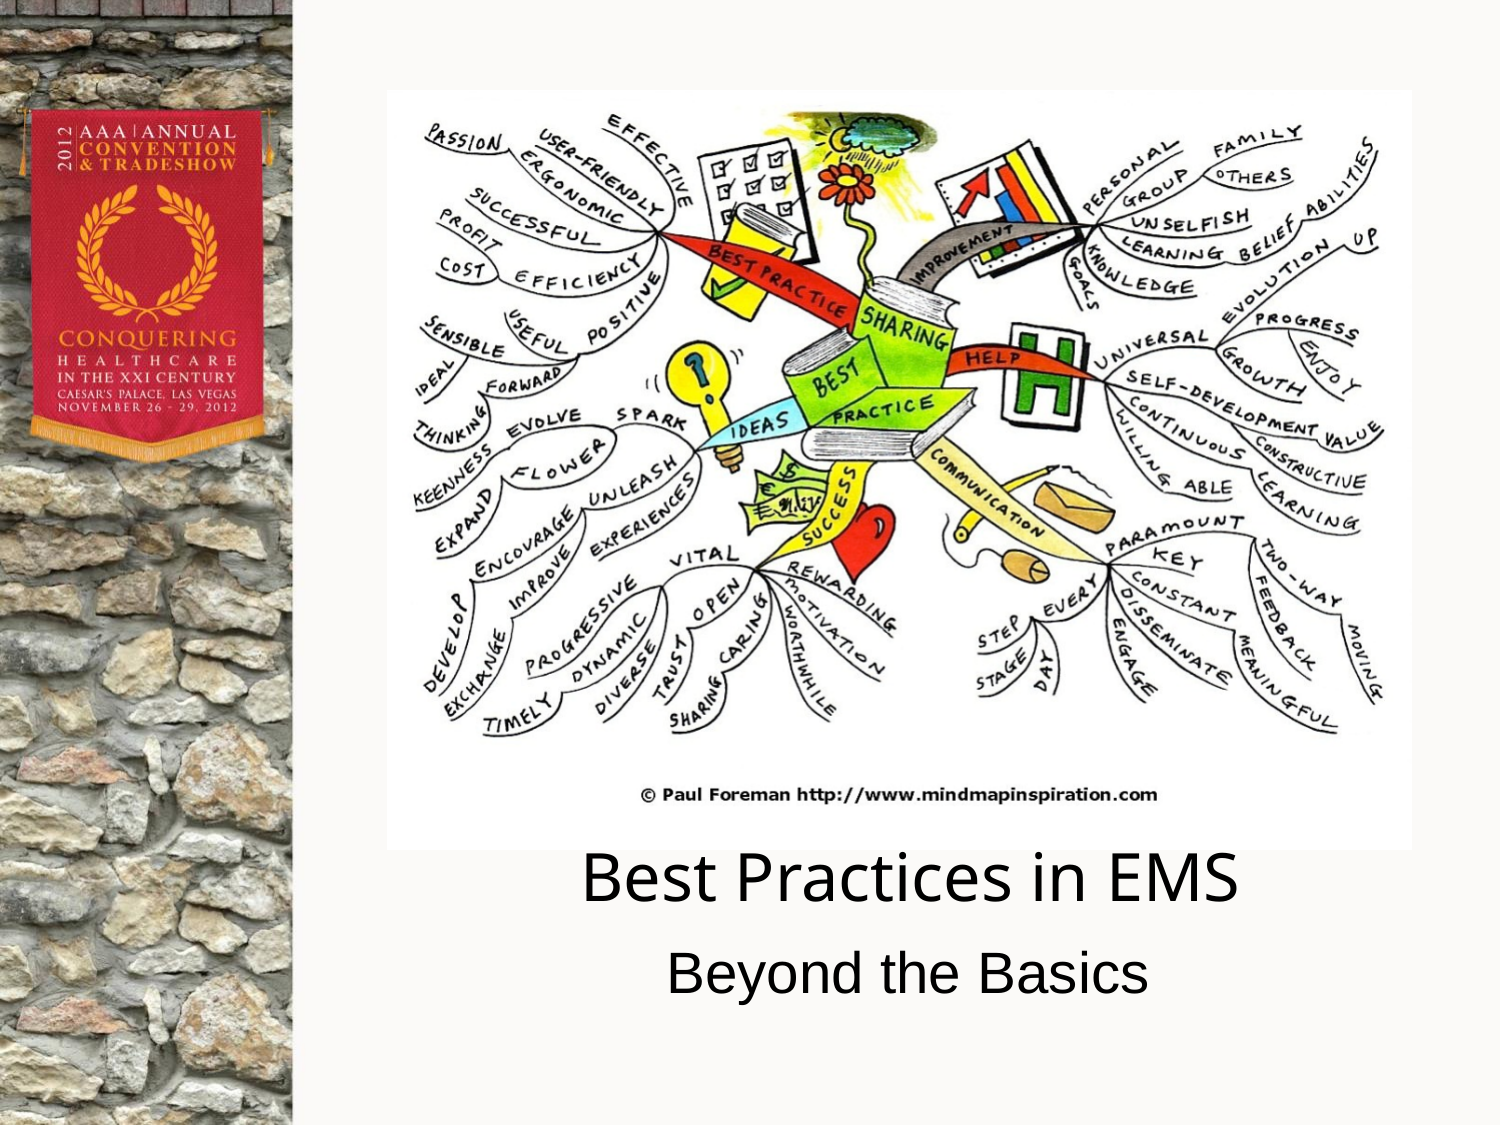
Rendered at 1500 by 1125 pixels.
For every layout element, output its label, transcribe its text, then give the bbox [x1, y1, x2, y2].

subtitle Beyond the Basics [412, 950, 1405, 1013]
picture [0, 0, 1500, 1125]
title Best Practices in EMS [383, 800, 1438, 950]
